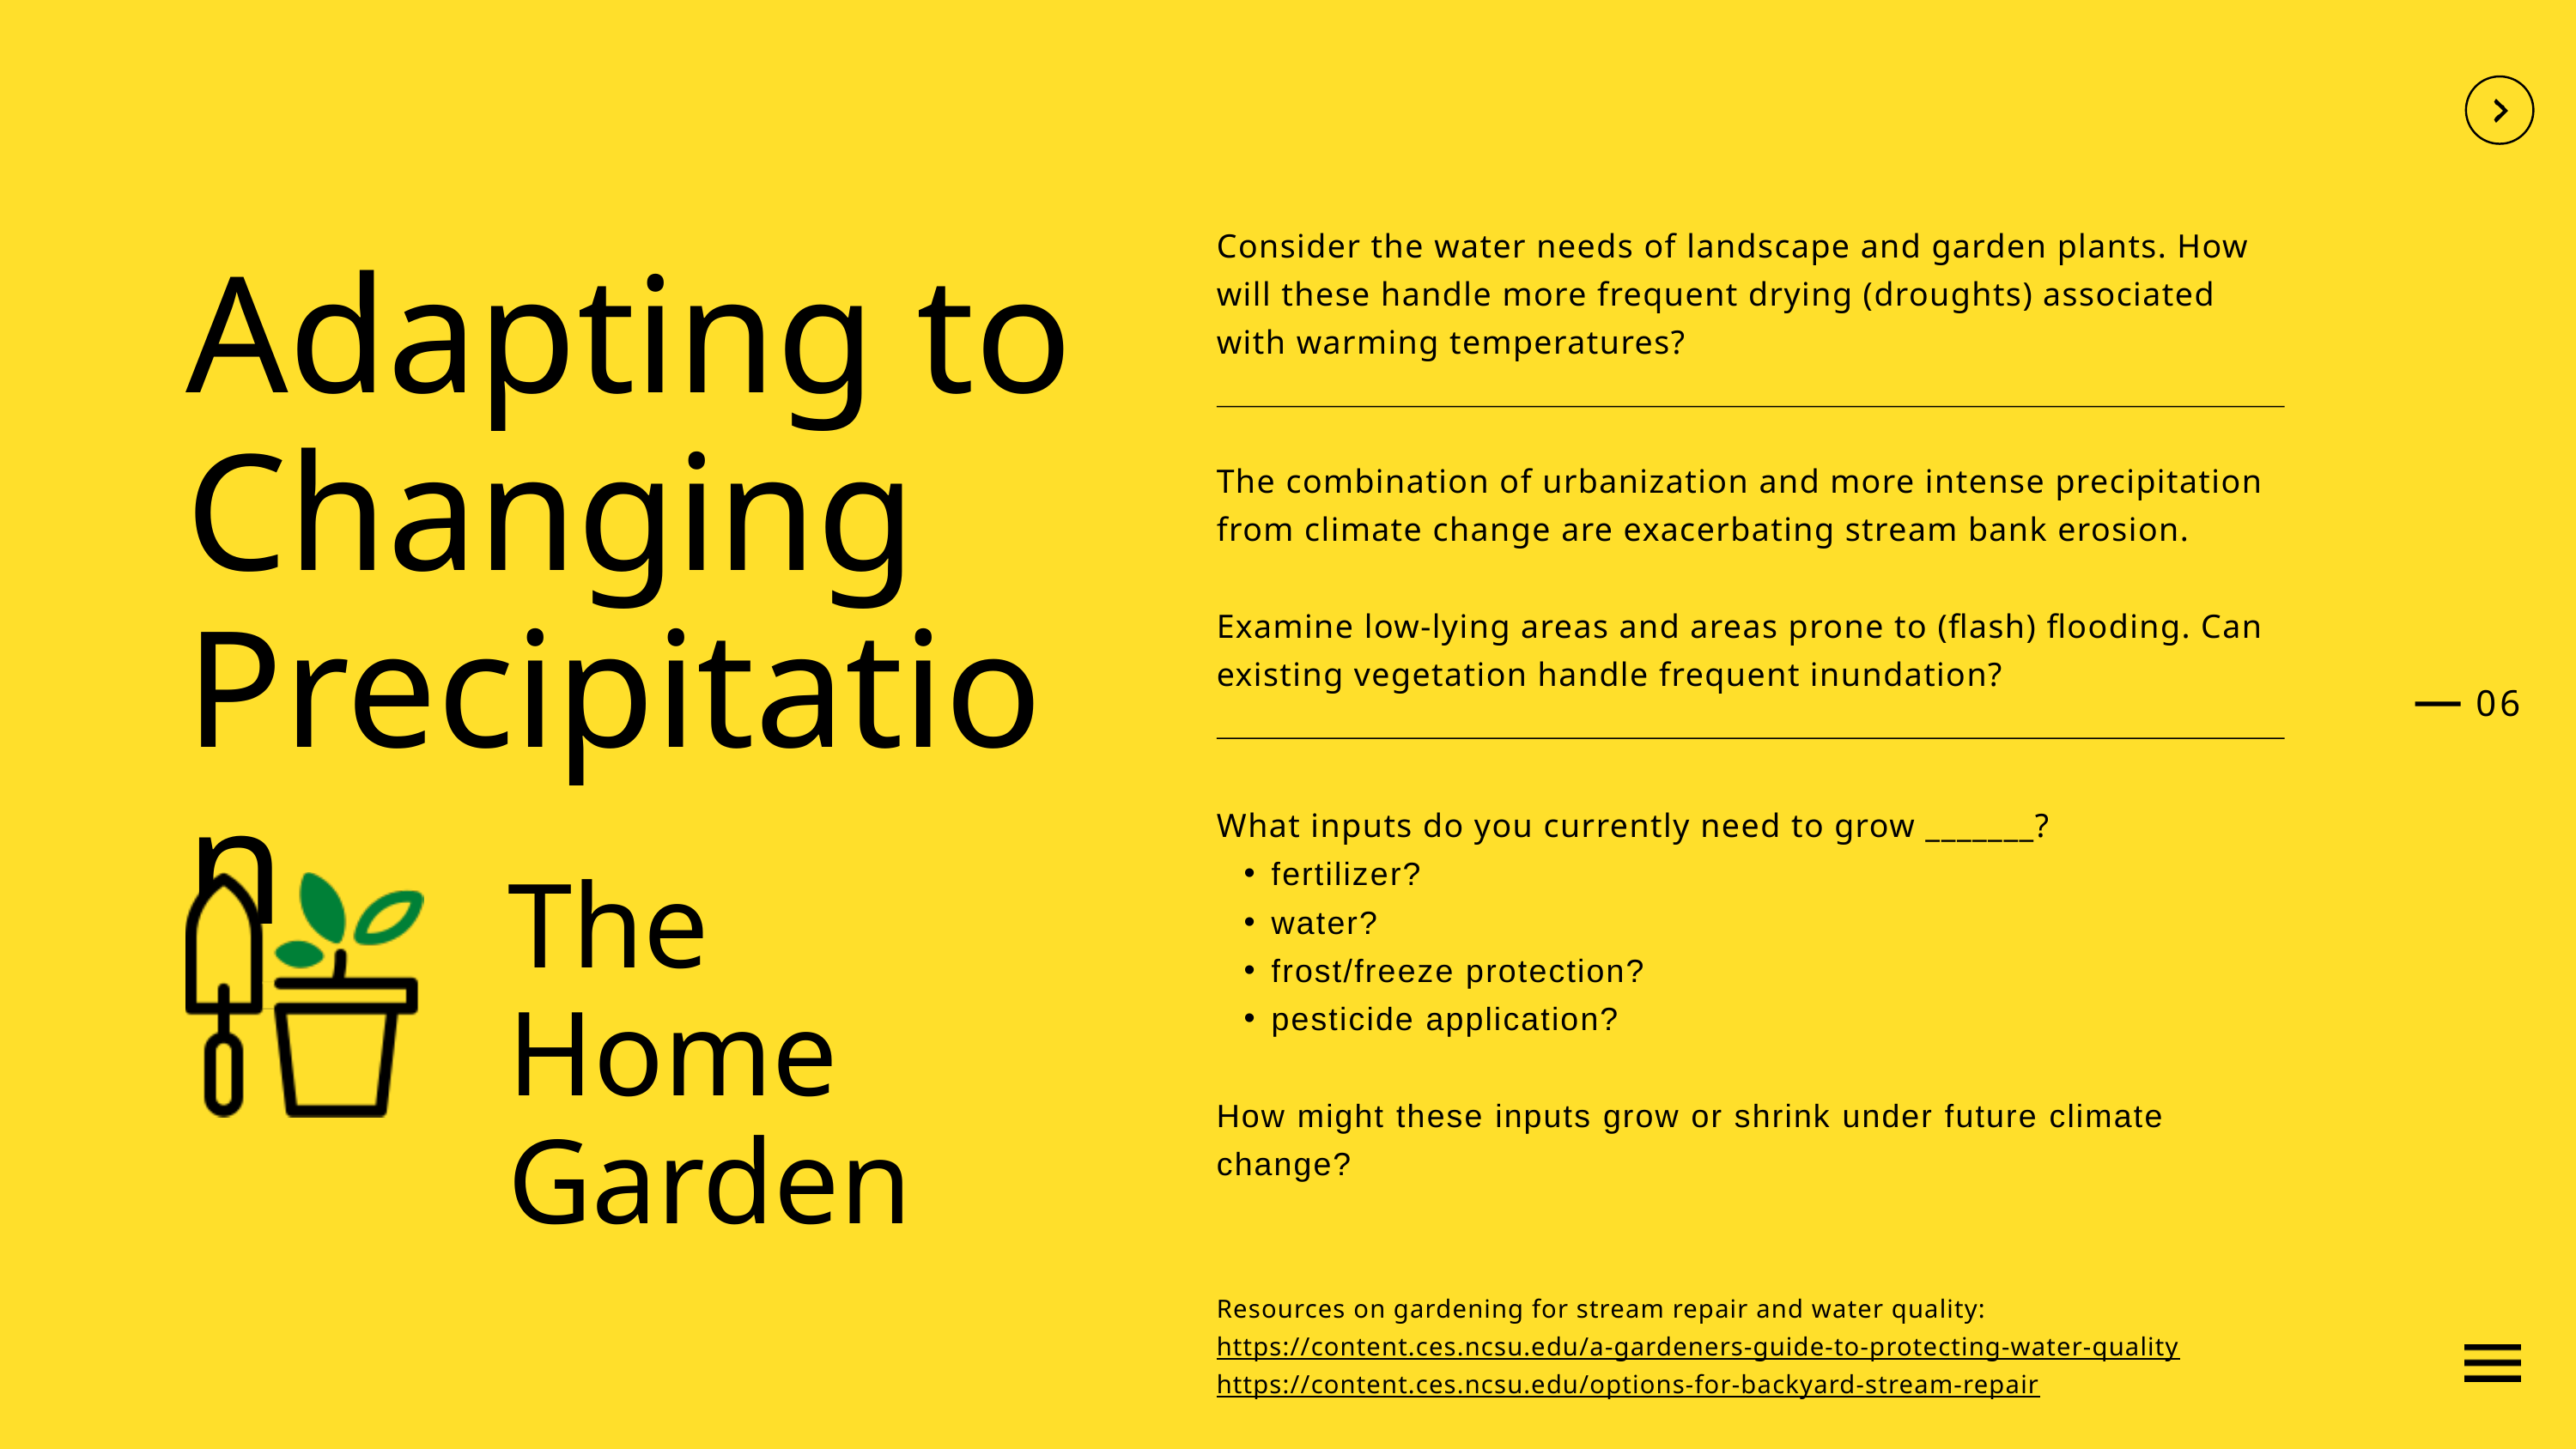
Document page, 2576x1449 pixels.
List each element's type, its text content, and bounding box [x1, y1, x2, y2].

text_box The Home Garden [507, 863, 1025, 1247]
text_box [2464, 75, 2535, 145]
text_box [1216, 221, 2285, 1228]
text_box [2415, 682, 2521, 724]
picture [2464, 1344, 2521, 1383]
text_box Adapting to Changing Precipitation [185, 248, 1106, 957]
text_box Resources on gardening for stream repair and water quality: https://content.ces.ncsu.edu/a-gardeners-guide-to-protecting-water-quality https://content.ces.ncsu.edu/options-for-backyard-stream-repair [1216, 1285, 2264, 1399]
picture [185, 872, 424, 1119]
